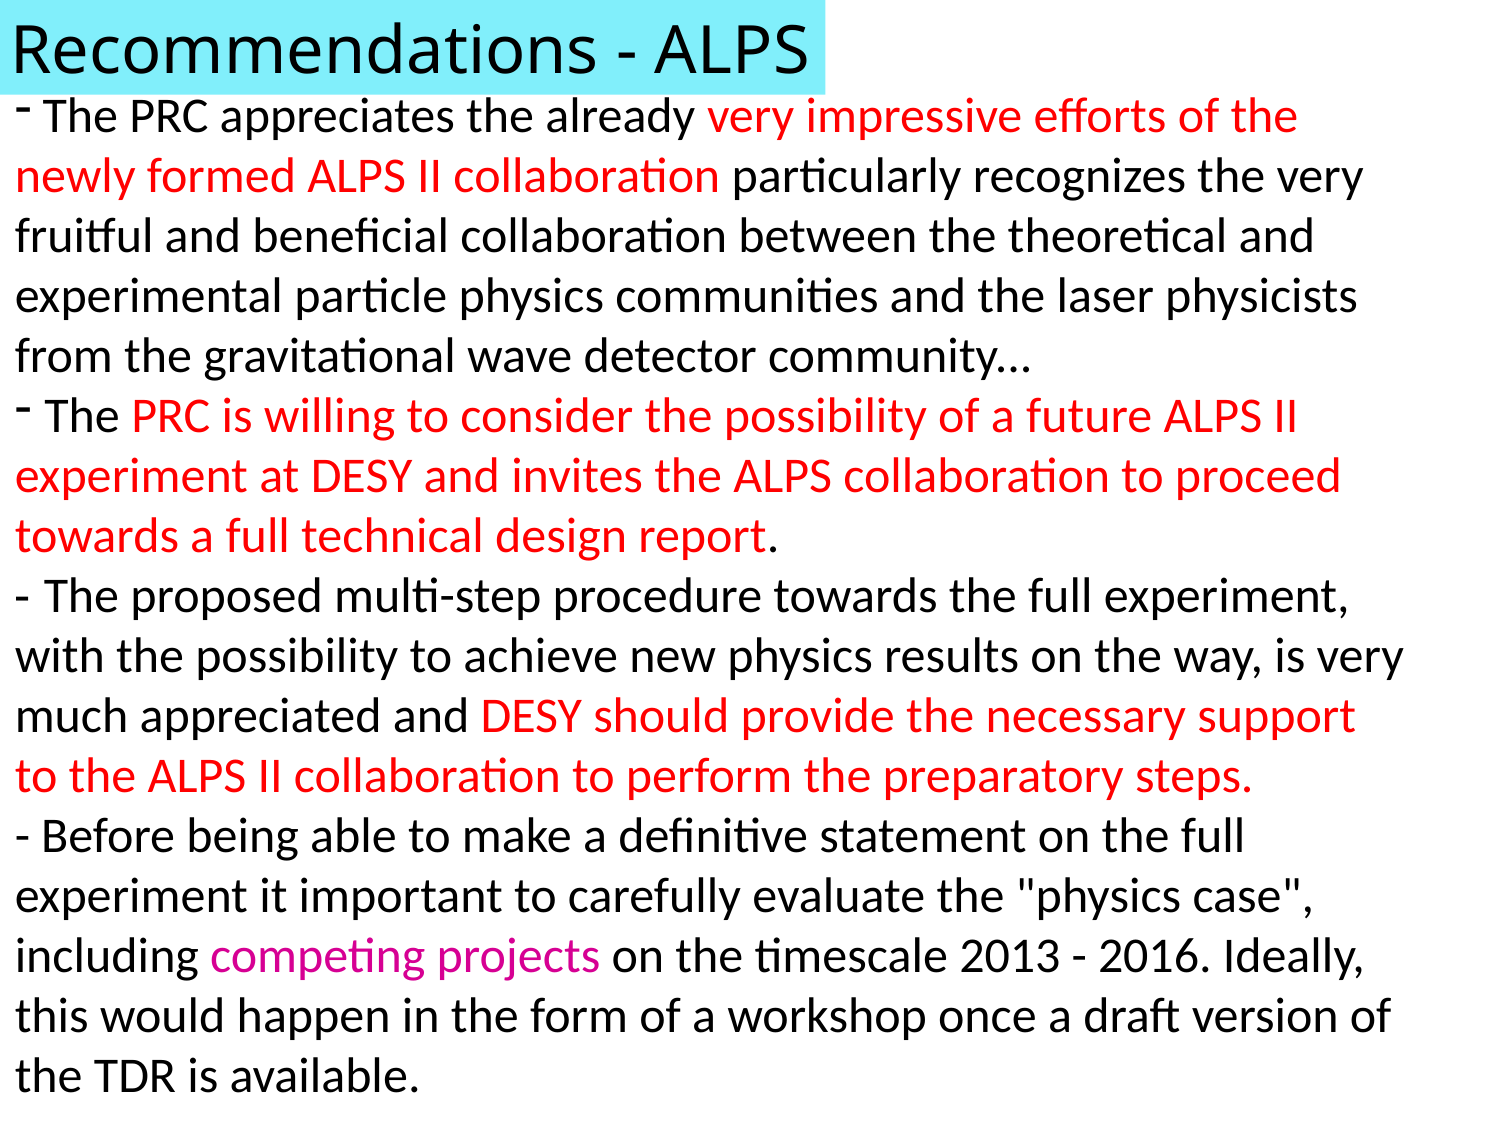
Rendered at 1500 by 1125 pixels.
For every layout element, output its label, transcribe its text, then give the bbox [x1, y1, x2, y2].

text_box Recommendations - ALPS [0, 0, 826, 74]
text_box The PRC appreciates the already very impressive efforts of the newly formed ALPS II collaboration particularly recognizes the very fruitful and beneficial collaboration between the theoretical and experimental particle physics communities and the laser physicists from the gravitational wave detector community... The PRC is willing to consider the possibility of a future ALPS II experiment at DESY and invites the ALPS collaboration to proceed towards a full technical design report. - The proposed multi-step procedure towards the full experiment, with the possibility to achieve new physics results on the way, is very much appreciated and DESY should provide the necessary support to the ALPS II collaboration to perform the preparatory steps. - Before being able to make a definitive statement on the full experiment it important to carefully evaluate the "physics case", including competing projects on the timescale 2013 - 2016. Ideally, this would happen in the form of a workshop once a draft version of the TDR is available. [0, 74, 1425, 1125]
